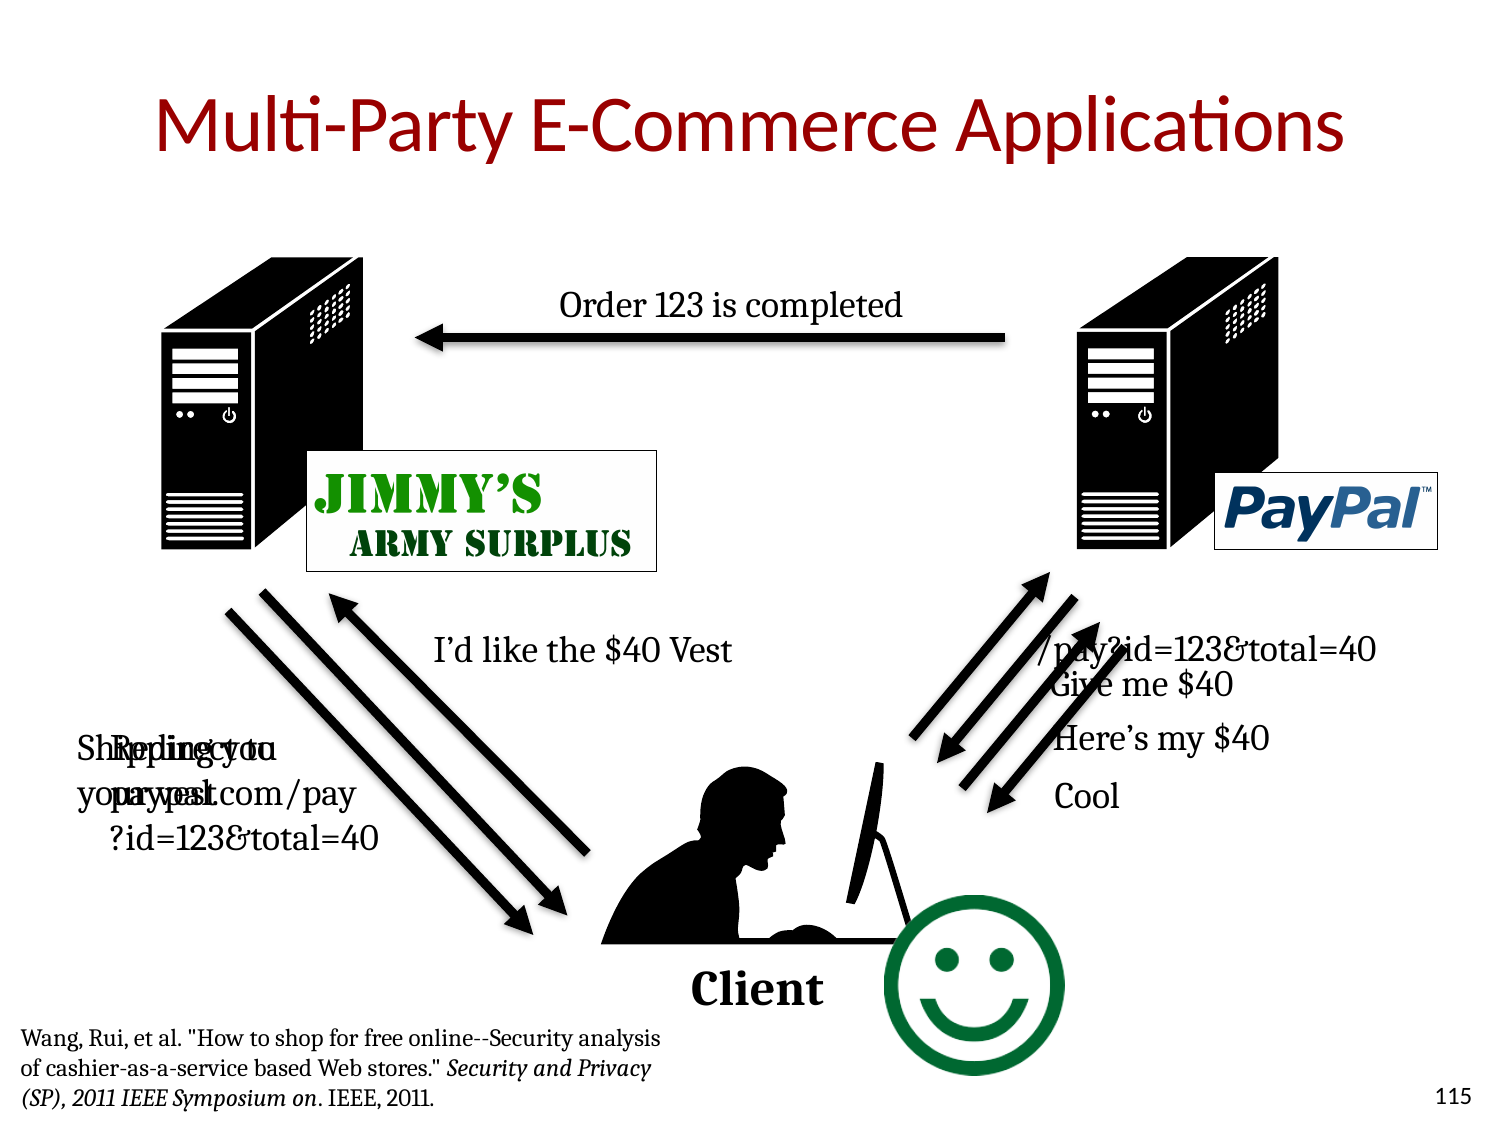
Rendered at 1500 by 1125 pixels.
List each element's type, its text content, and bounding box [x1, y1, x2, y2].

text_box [538, 862, 568, 916]
text_box Wang, Rui, et al. "How to shop for free online--Security analysis of cashier-as-a-service based Web stores." Security and Privacy (SP), 2011 IEEE Symposium on. IEEE, 2011. [5, 1013, 687, 1119]
text_box Order 123 is completed [544, 273, 919, 333]
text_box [986, 646, 1126, 814]
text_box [911, 571, 1051, 739]
text_box /pay?id=123&total=40 [1080, 616, 1392, 676]
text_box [261, 591, 329, 609]
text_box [328, 592, 588, 854]
text_box Give me $40 [1129, 651, 1249, 712]
text_box Shipping you your vest [63, 715, 222, 820]
text_box Here’s my $40 [1130, 705, 1286, 765]
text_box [227, 610, 534, 936]
picture [599, 762, 1066, 1077]
picture [160, 257, 657, 573]
text_box I’d like the $40 Vest [592, 617, 748, 678]
text_box Redirect to paypal.com/pay ?id=123&total=40 [95, 820, 222, 865]
title Multi-Party E-Commerce Applications [75, 24, 1425, 213]
slide_number 115 [1137, 1065, 1488, 1125]
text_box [936, 596, 1076, 764]
picture [1075, 256, 1438, 551]
text_box Client [676, 953, 839, 1023]
text_box Cool [1039, 763, 1136, 824]
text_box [961, 621, 1101, 789]
